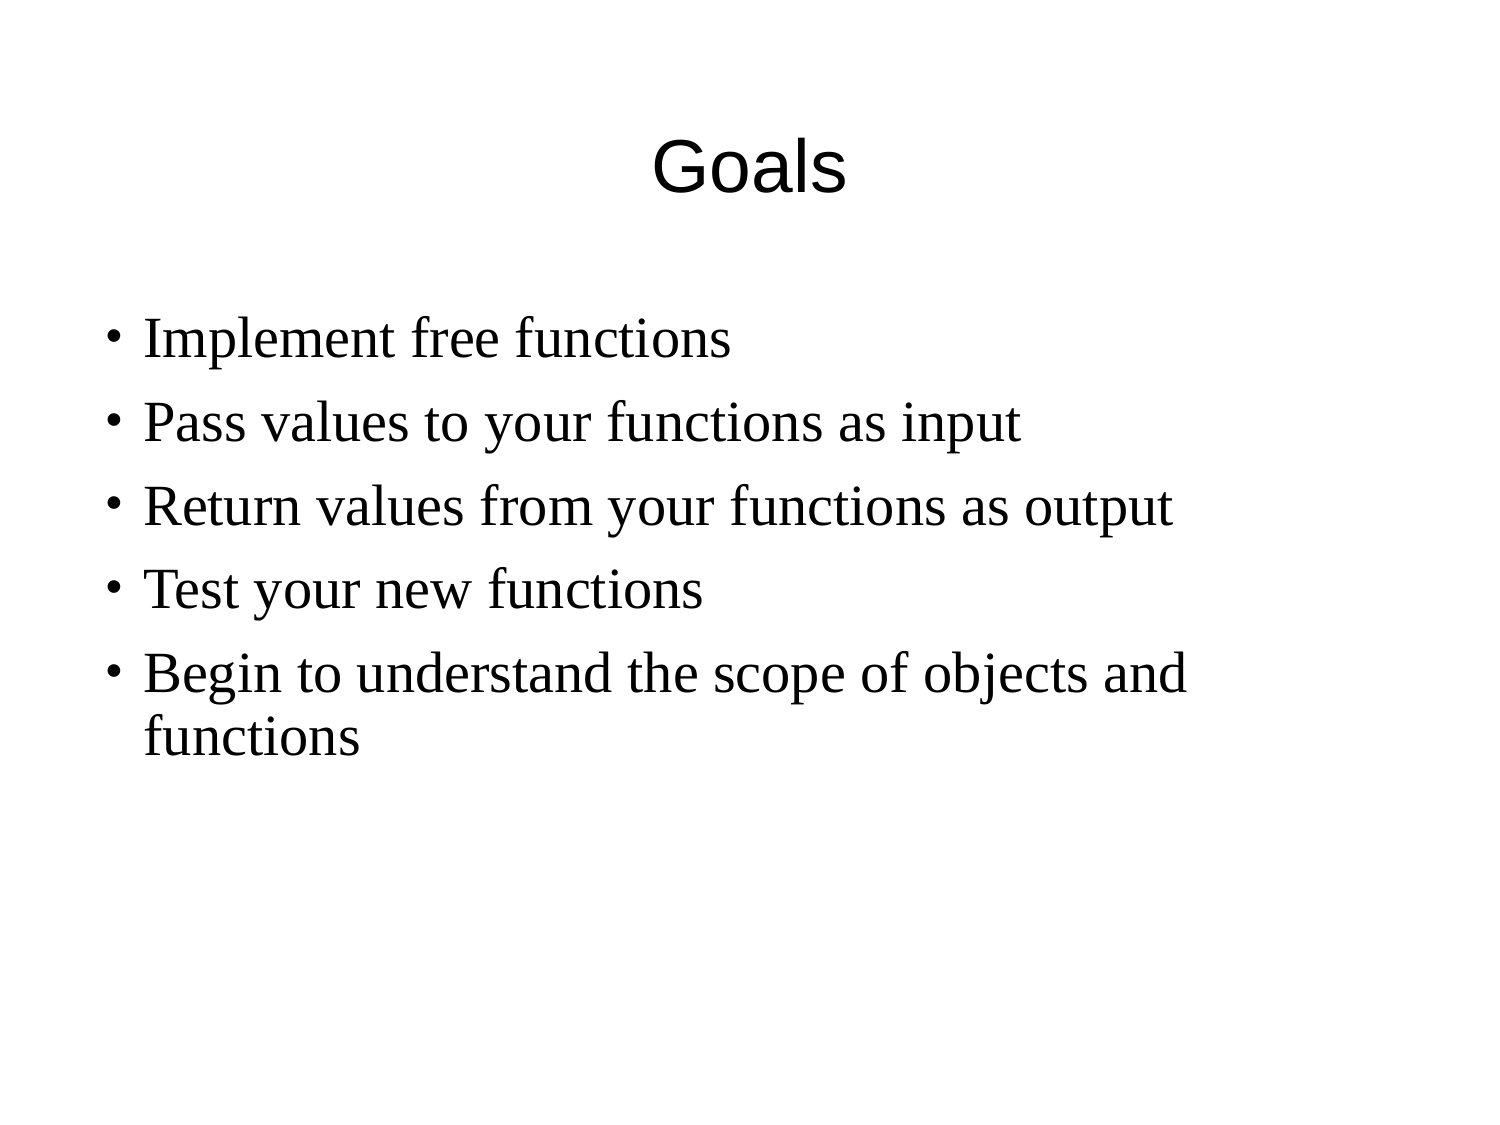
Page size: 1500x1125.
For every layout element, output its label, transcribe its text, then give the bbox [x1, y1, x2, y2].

title Goals [103, 59, 1397, 278]
list Implement free functions Pass values to your functions as input Return values from your functions as output Test your new functions Begin to understand the scope of objects and functions [90, 299, 1425, 1038]
